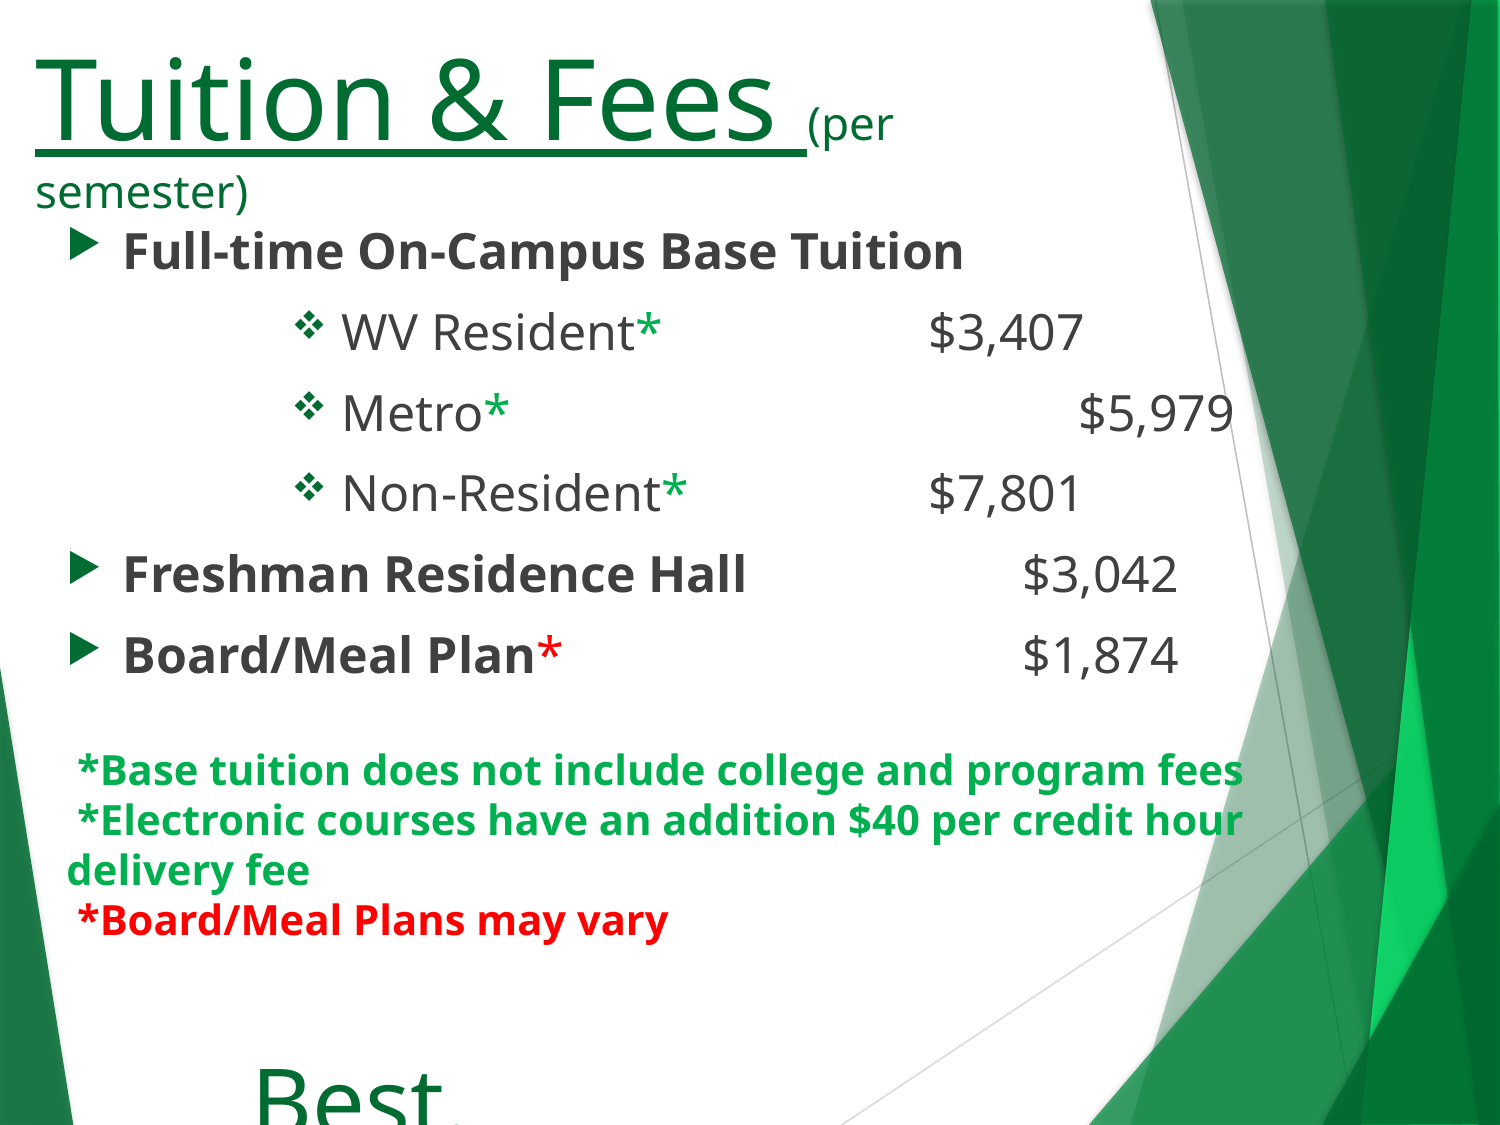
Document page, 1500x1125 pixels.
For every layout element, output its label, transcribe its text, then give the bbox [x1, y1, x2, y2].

text_box Best. Decision. Ever. [51, 1035, 671, 1125]
list Full-time On-Campus Base Tuition WV Resident* $3,407 Metro* $5,979 Non-Resident* $7,801 Freshman Residence Hall $3,042 Board/Meal Plan* $1,874 *Base tuition does not include college and program fees *Electronic courses have an addition $40 per credit hour delivery fee *Board/Meal Plans may vary [51, 211, 1291, 928]
title Tuition & Fees (per semester) [20, 20, 1116, 149]
